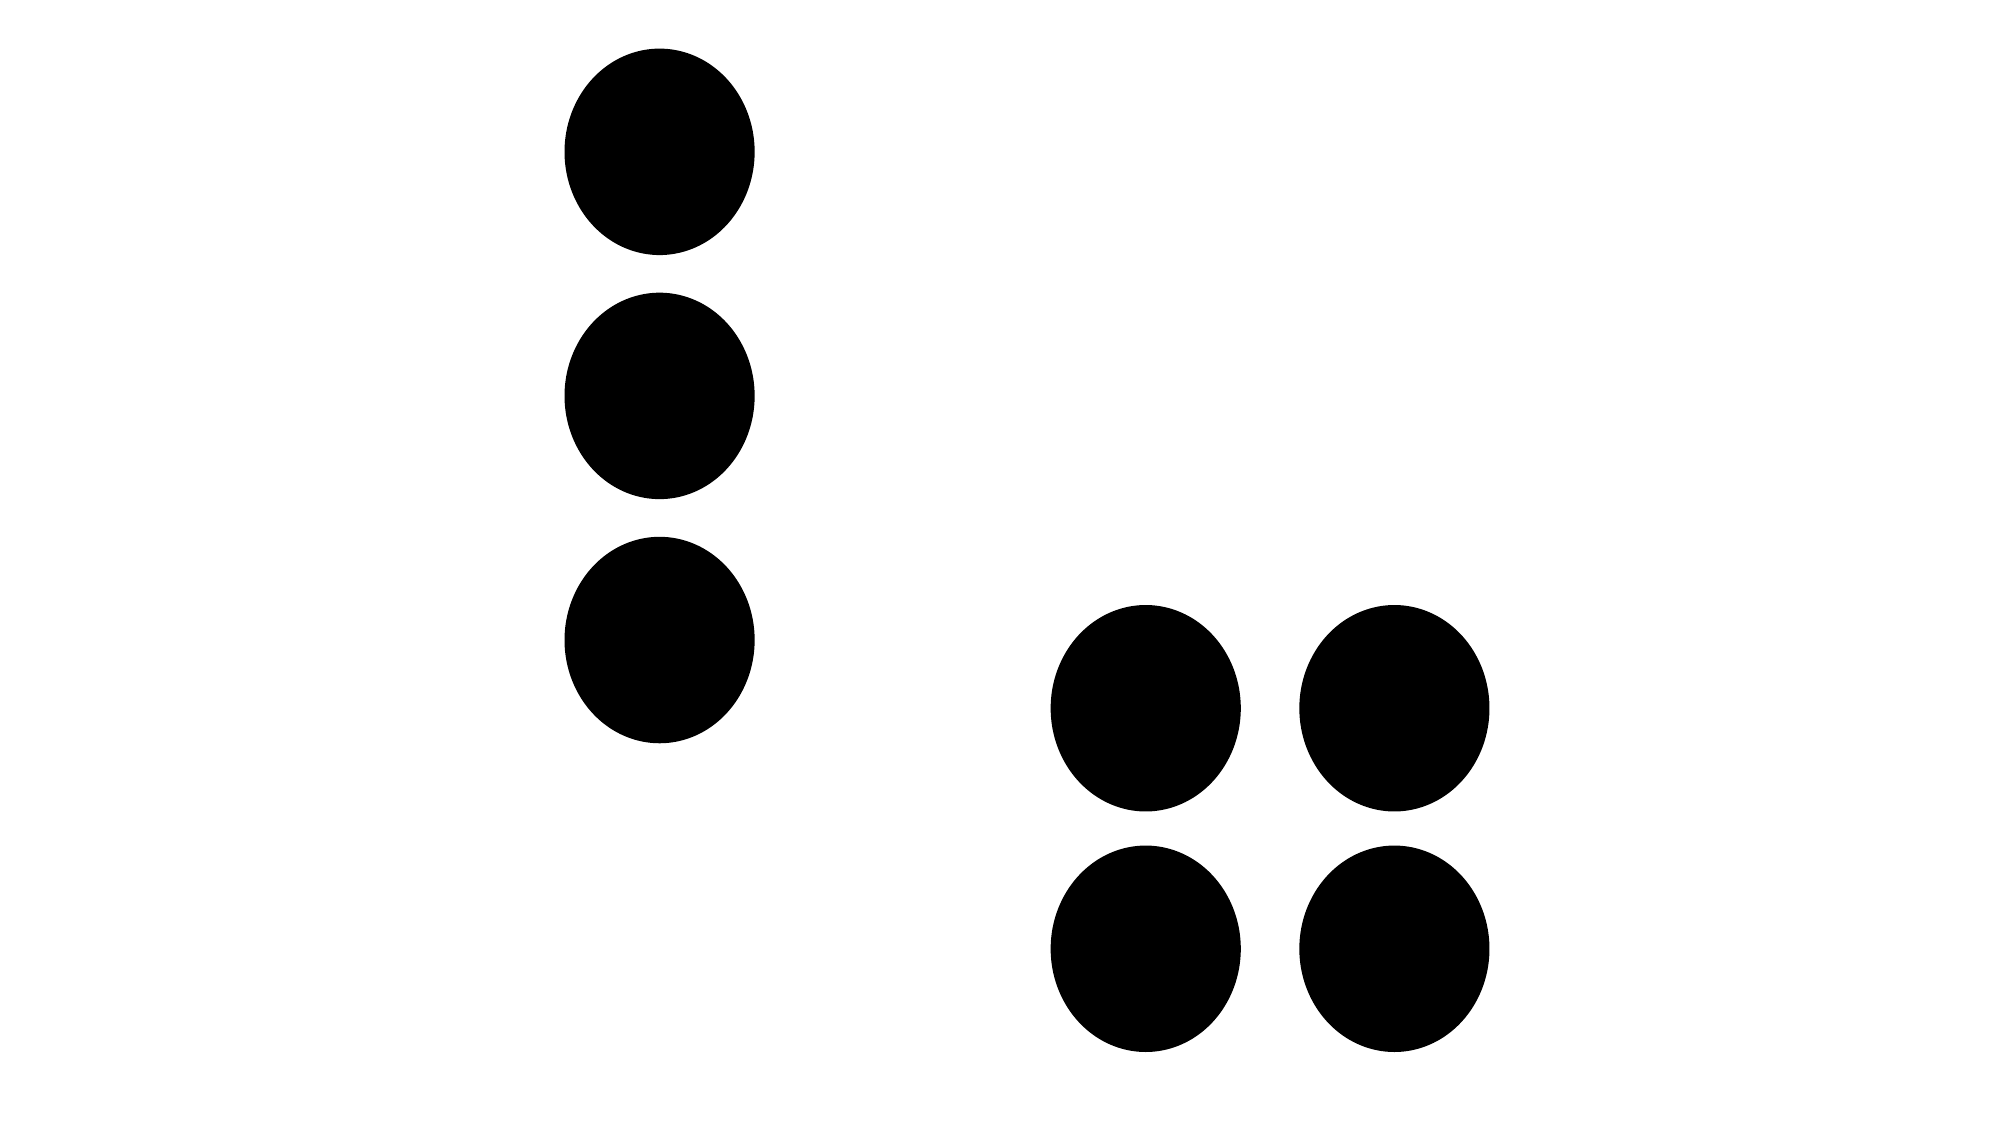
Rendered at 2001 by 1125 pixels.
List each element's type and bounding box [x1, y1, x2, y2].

text_box [564, 48, 1490, 1053]
